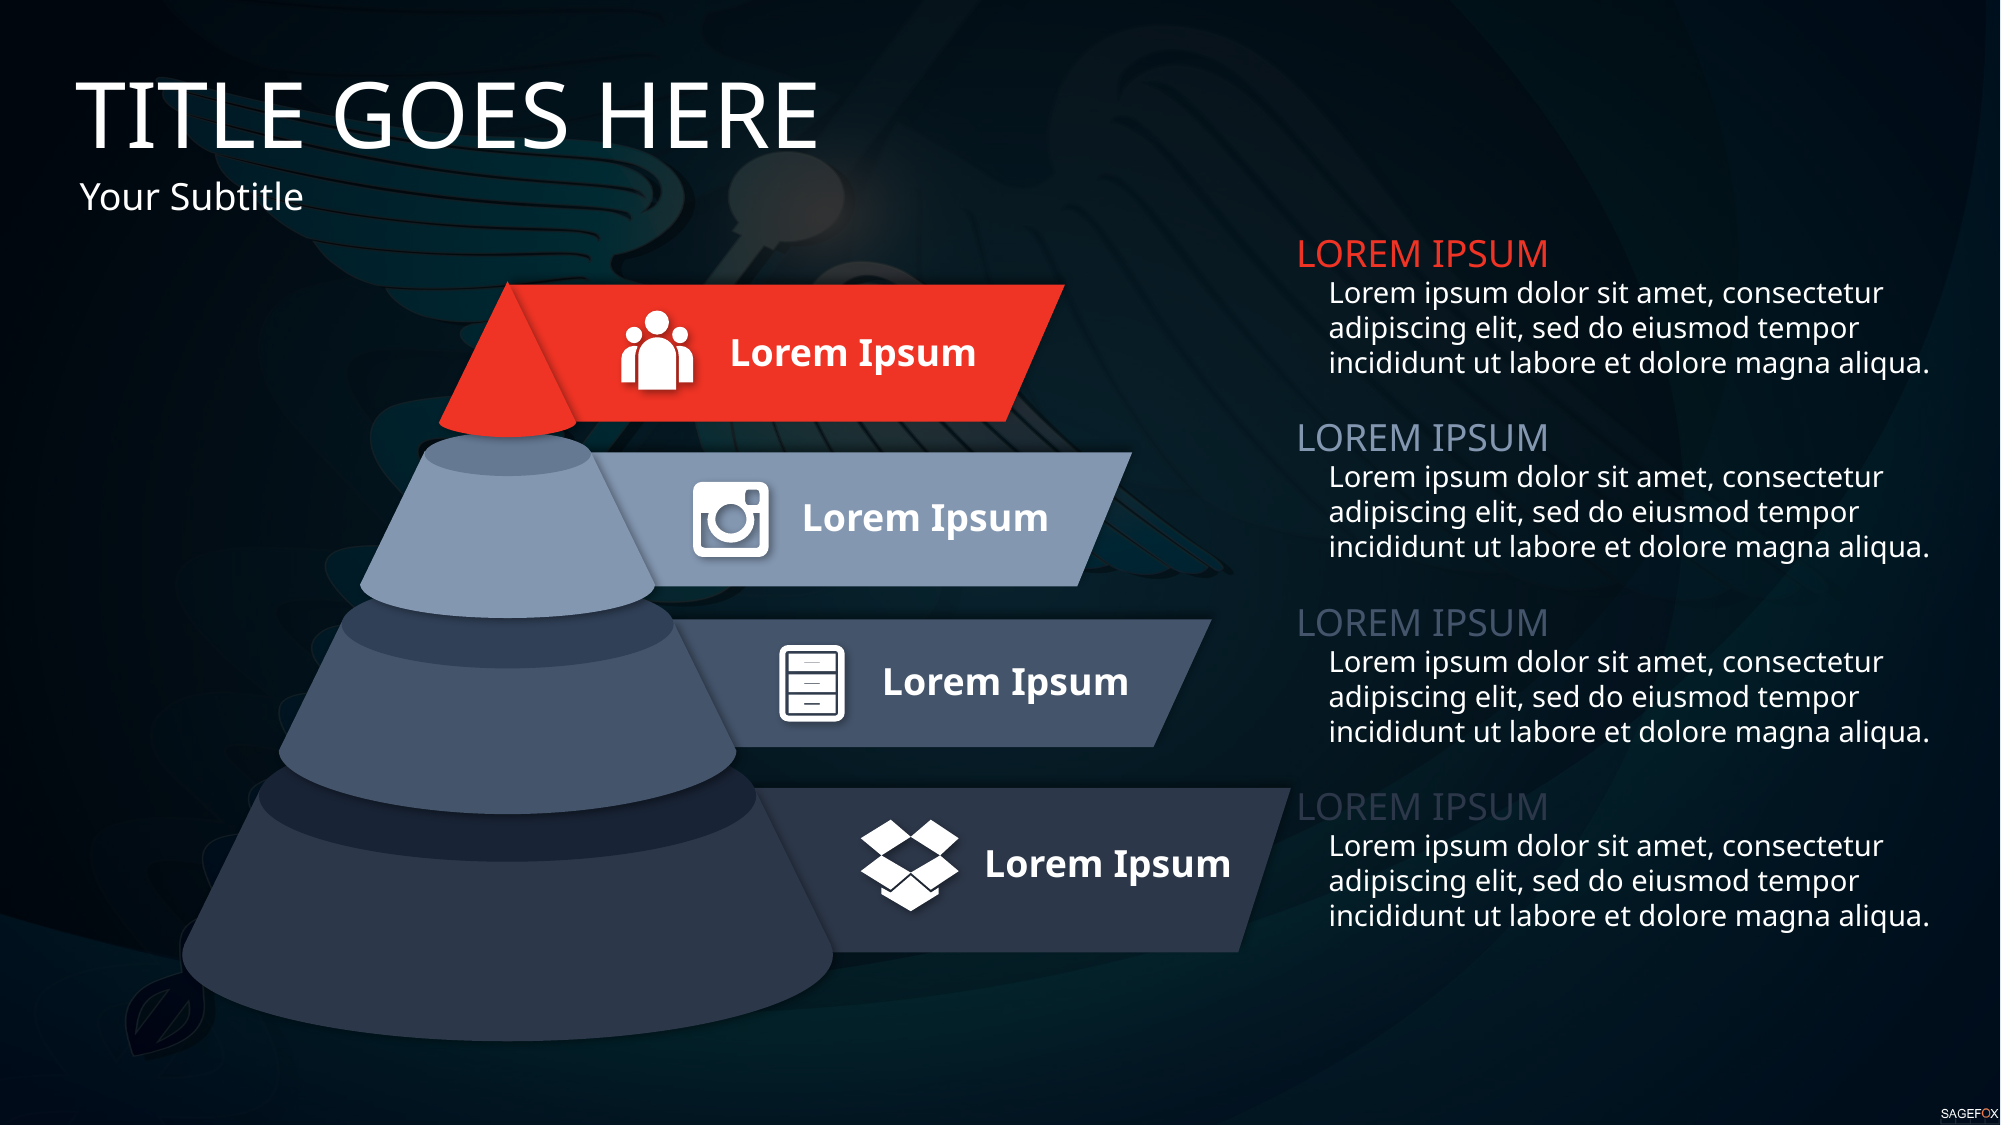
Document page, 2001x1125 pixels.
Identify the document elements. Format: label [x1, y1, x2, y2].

text_box [438, 281, 577, 431]
text_box [833, 787, 1291, 953]
text_box [278, 580, 737, 815]
text_box [1328, 782, 1959, 933]
text_box [517, 284, 1065, 422]
text_box [1328, 598, 1959, 749]
text_box [693, 481, 1092, 557]
text_box [60, 49, 1020, 227]
text_box [1328, 229, 1959, 380]
text_box [621, 310, 1020, 390]
text_box [860, 819, 1275, 912]
picture [0, 0, 2001, 1125]
text_box [656, 452, 1133, 587]
text_box [1328, 413, 1959, 564]
text_box [833, 722, 1165, 748]
text_box [779, 644, 1172, 722]
text_box [737, 619, 1212, 729]
text_box [182, 729, 833, 1042]
text_box [359, 431, 656, 618]
